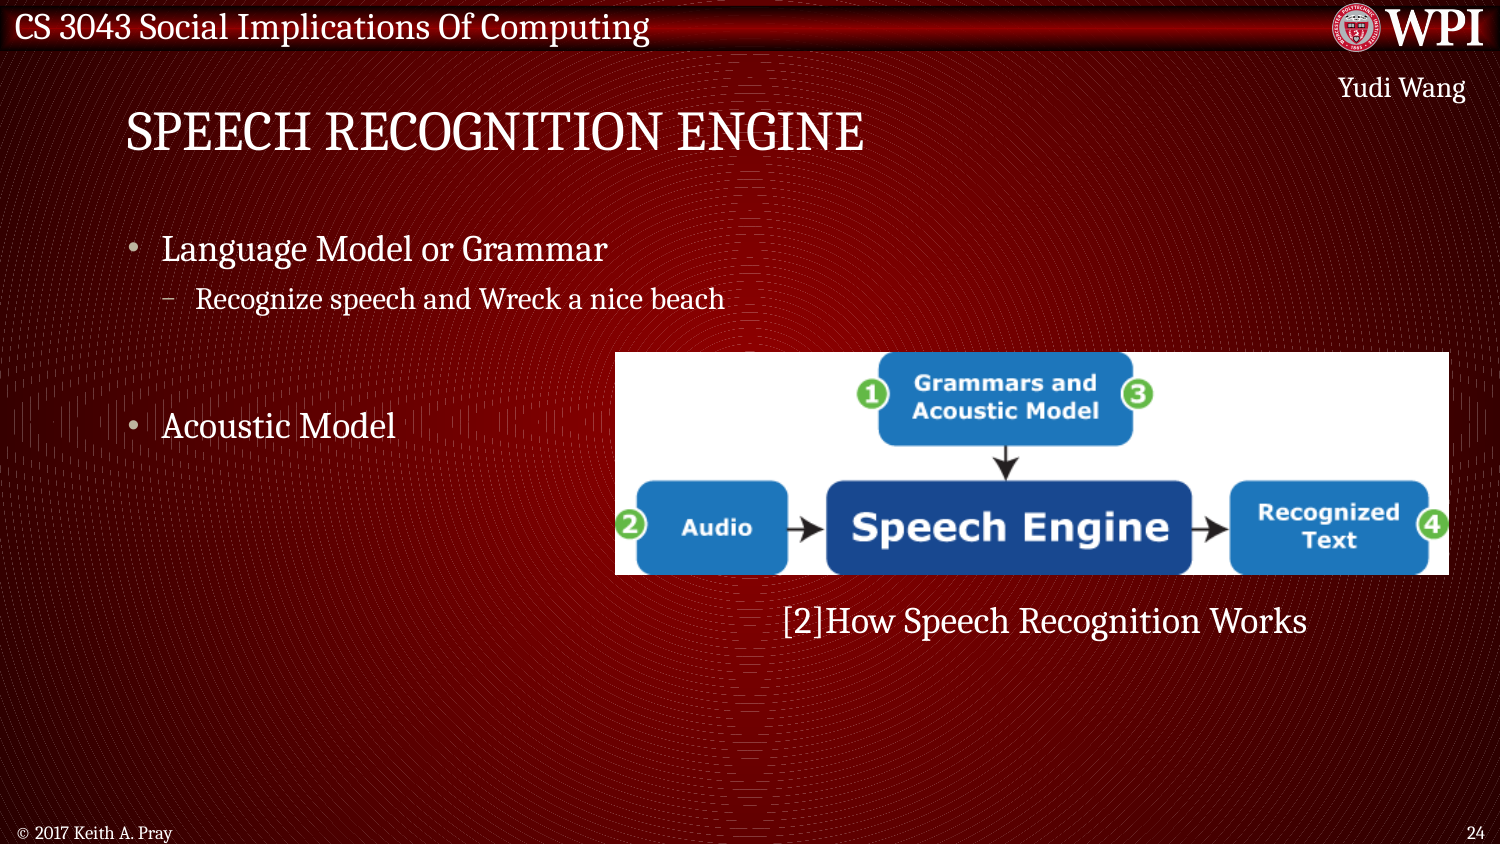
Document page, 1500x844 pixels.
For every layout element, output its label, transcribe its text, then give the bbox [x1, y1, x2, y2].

slide_number 24 [1397, 819, 1500, 844]
list Language Model or Grammar Recognize speech and Wreck a nice beach Acoustic Model [112, 221, 816, 772]
picture [1332, 3, 1483, 52]
picture [615, 352, 1450, 576]
title Speech Recognition engine [112, 59, 1388, 210]
footer © 2017 Keith A. Pray [0, 819, 913, 844]
text_box [2]How Speech Recognition Works [766, 590, 1323, 649]
text_box Yudi Wang [1123, 61, 1481, 111]
